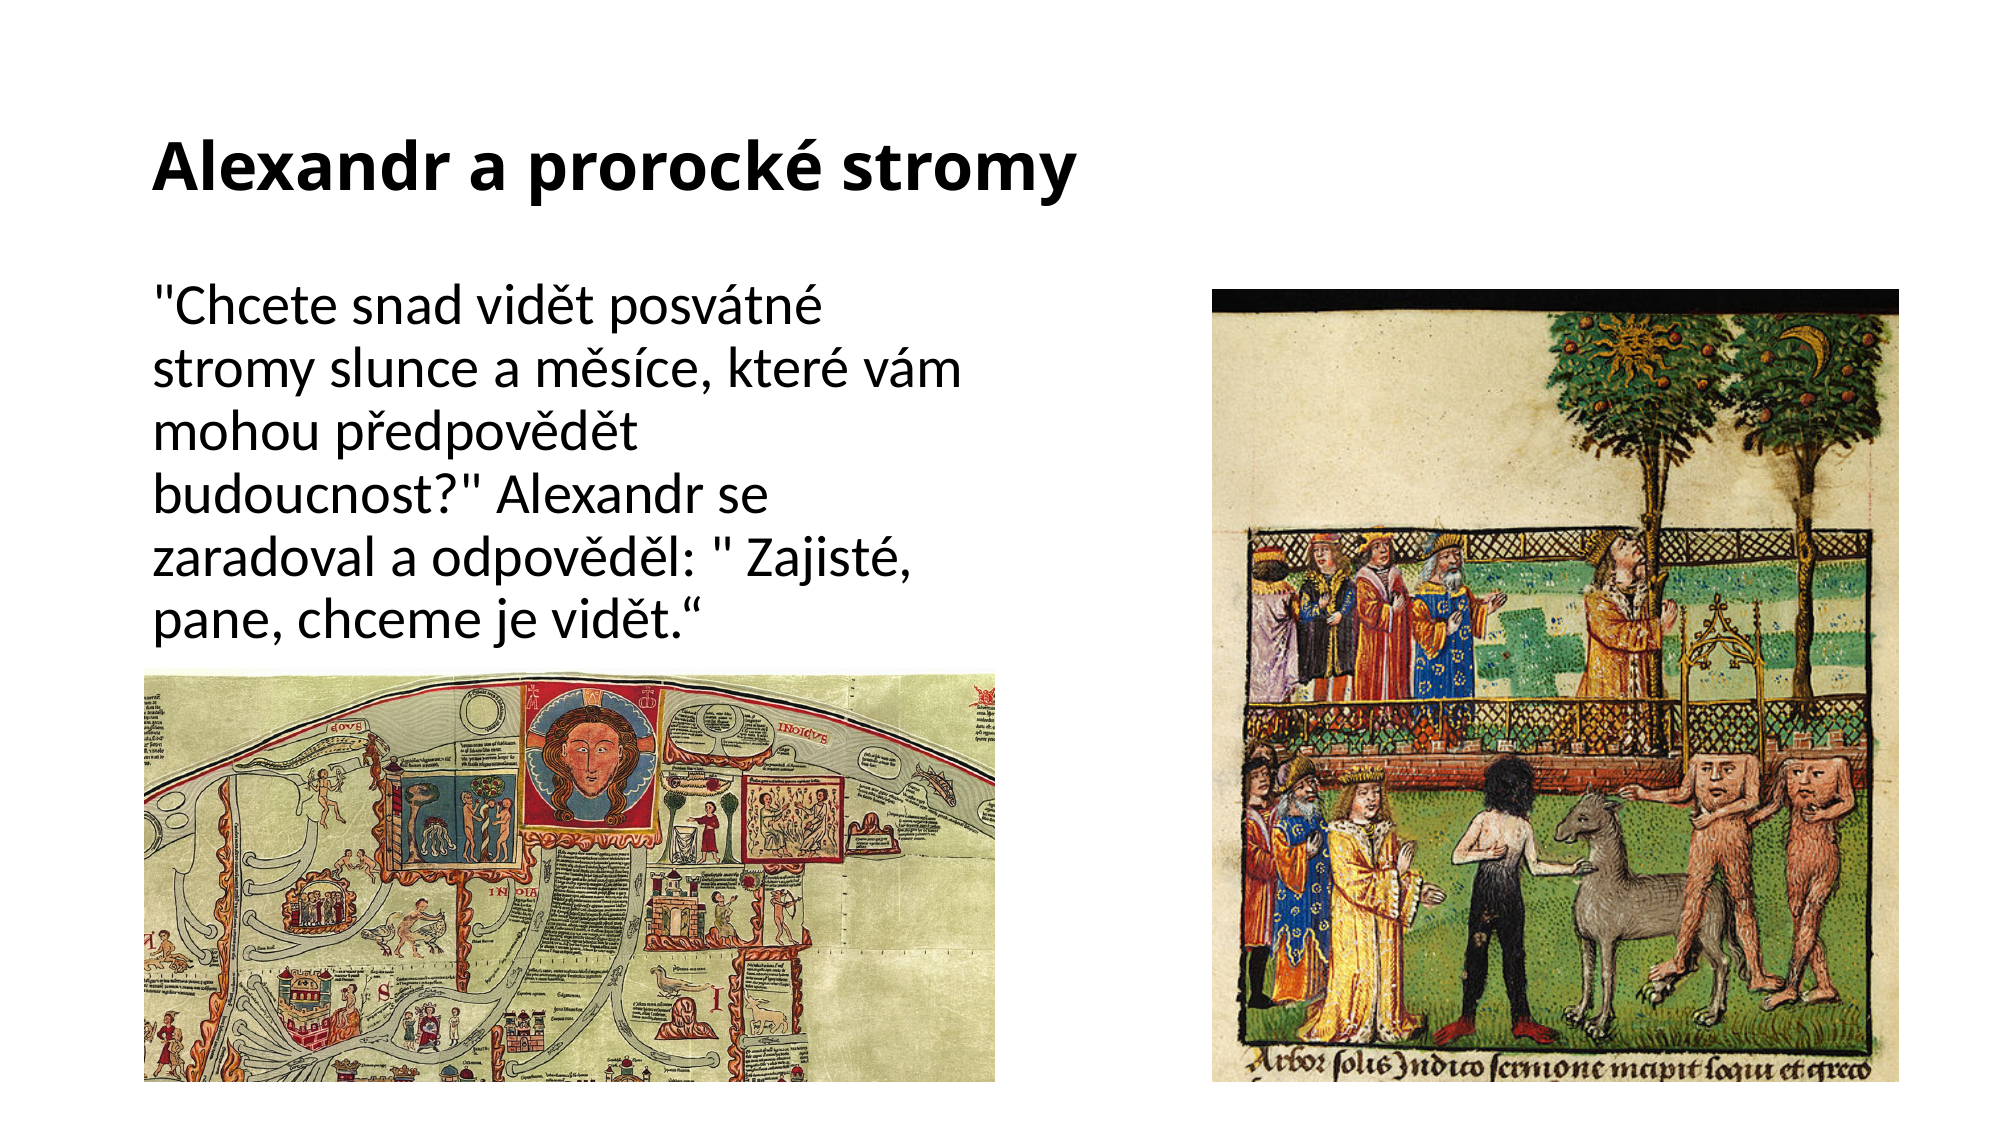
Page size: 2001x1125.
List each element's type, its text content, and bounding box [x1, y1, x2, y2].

title Alexandr a prorocké stromy [137, 59, 1863, 278]
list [144, 668, 995, 1082]
list "Chcete snad vidět posvátné stromy slunce a měsíce, které vám mohou předpovědět budoucnost?" Alexandr se zaradoval a odpověděl: " Zajisté, pane, chceme je vidět.“ [137, 266, 988, 1014]
picture [1212, 289, 1899, 1082]
